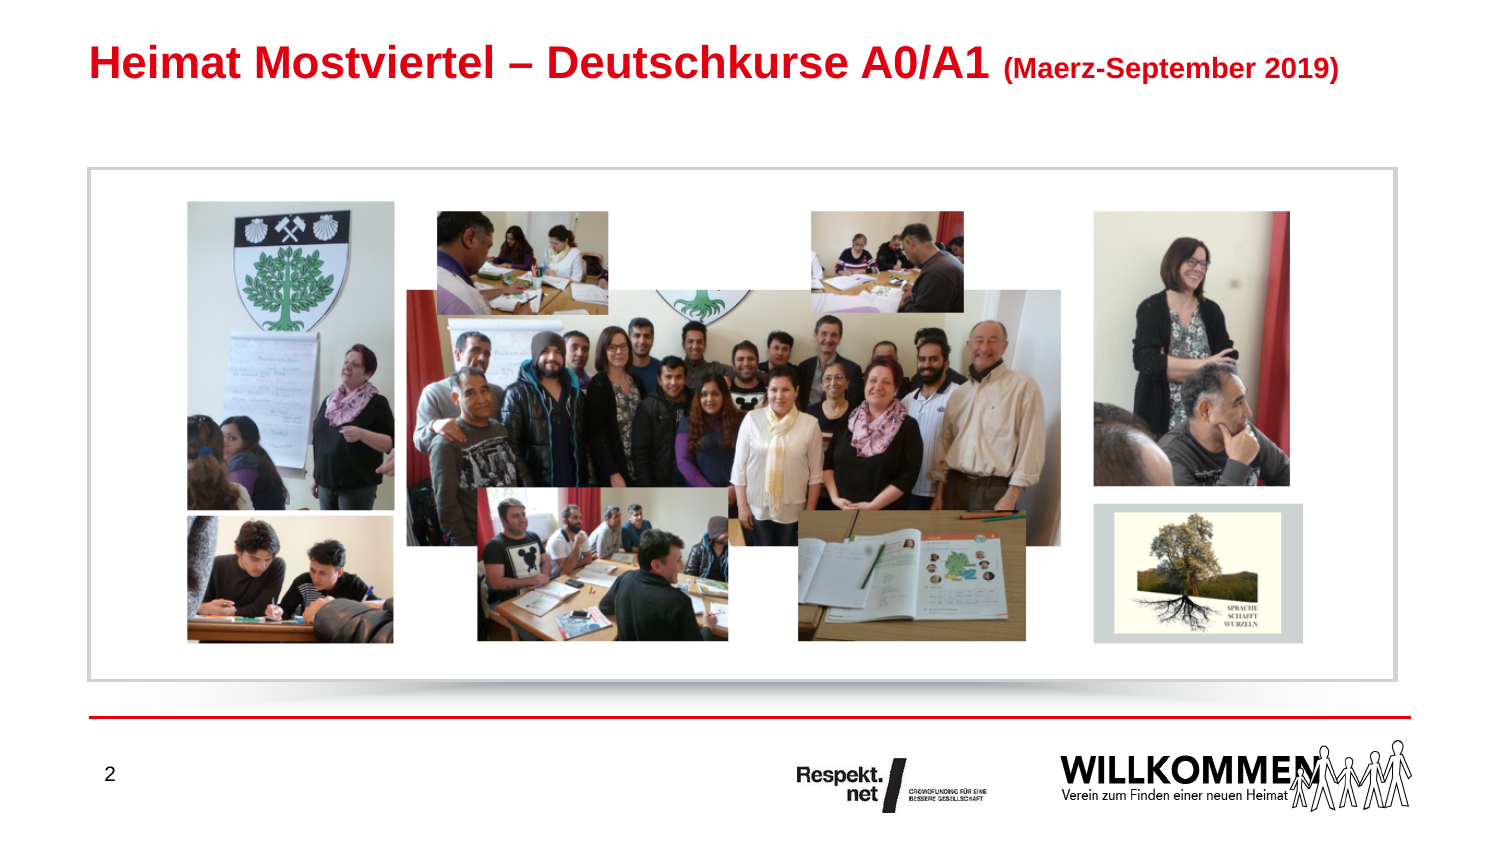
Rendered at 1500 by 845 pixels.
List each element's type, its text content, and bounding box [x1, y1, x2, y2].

title Heimat Mostviertel – Deutschkurse A0/A1 (Maerz-September 2019) [88, 36, 1412, 162]
text_box 2 [89, 752, 131, 793]
picture [1060, 735, 1417, 815]
picture [87, 167, 1398, 712]
picture [797, 730, 988, 841]
